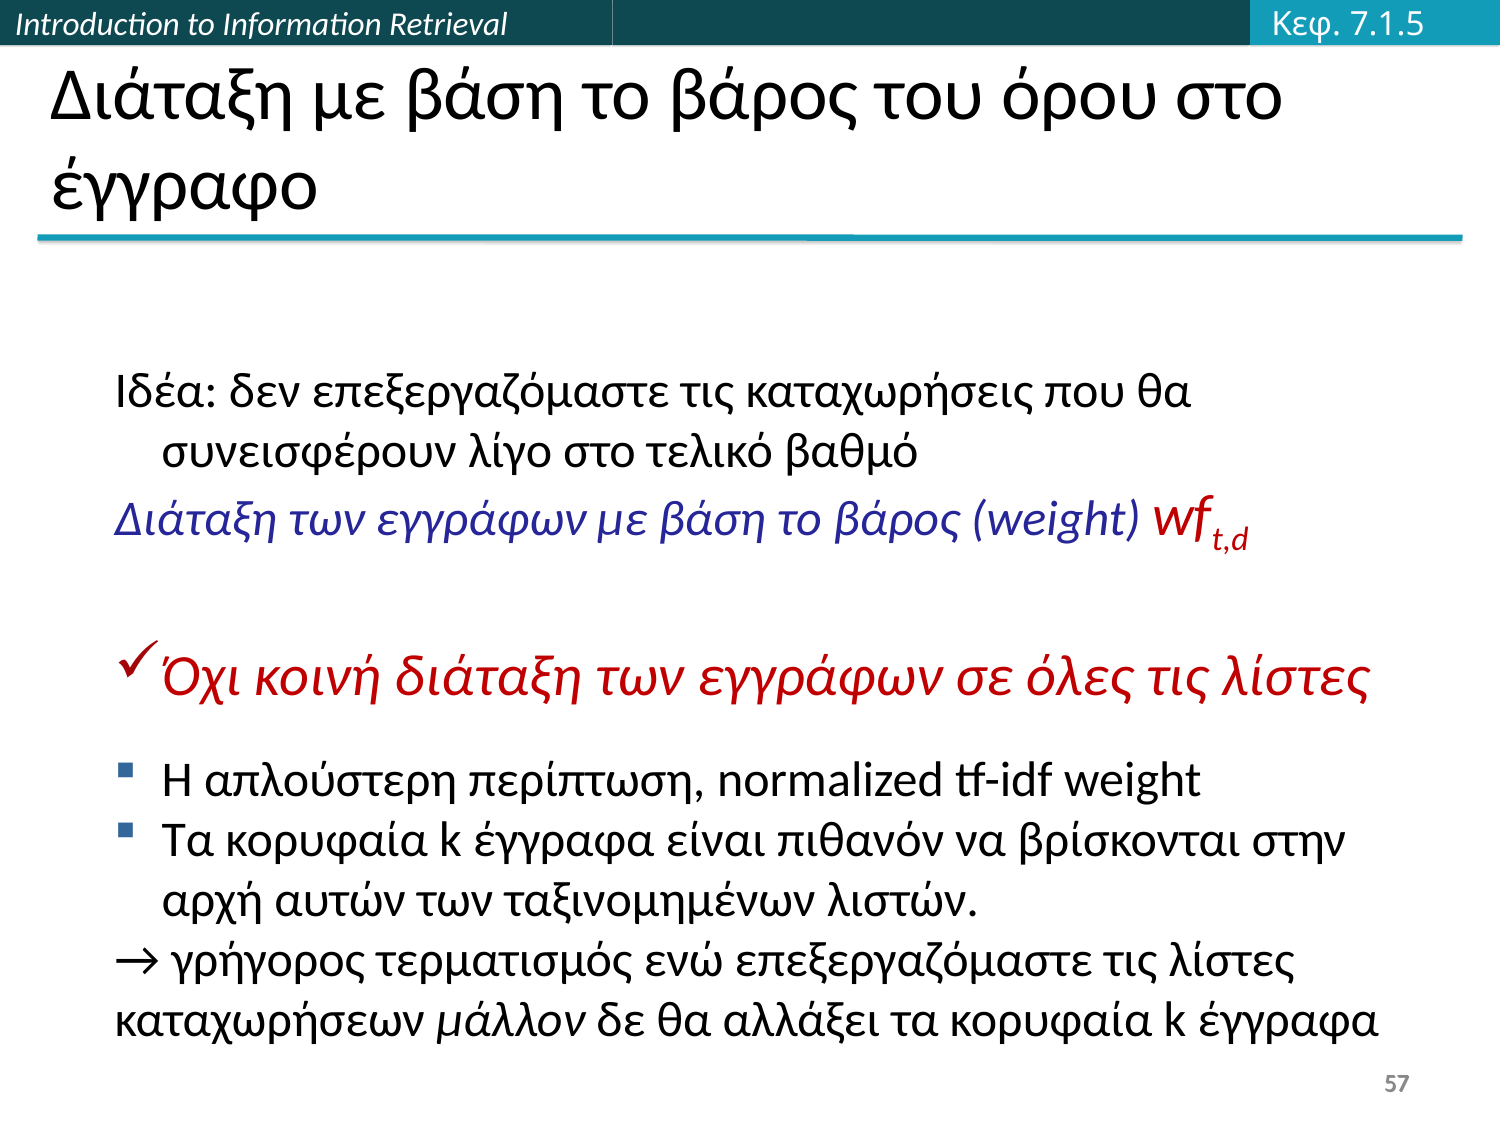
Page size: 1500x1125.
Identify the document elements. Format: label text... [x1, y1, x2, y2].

text_box Κεφ. 7.1.5 [1256, 0, 1440, 50]
text_box Ιδέα: δεν επεξεργαζόμαστε τις καταχωρήσεις που θα συνεισφέρουν λίγο στο τελικό βαθμό Διάταξη των εγγράφων με βάση το βάρος (weight) wft,d Όχι κοινή διάταξη των εγγράφων σε όλες τις λίστες Η απλούστερη περίπτωση, normalized tf-idf weight Τα κορυφαία k έγγραφα είναι πιθανόν να βρίσκονται στην αρχή αυτών των ταξινομημένων λιστών. → γρήγορος τερματισμός ενώ επεξεργαζόμαστε τις λίστες καταχωρήσεων μάλλον δε θα αλλάξει τα κορυφαία k έγγραφα [24, 350, 1467, 956]
slide_number 57 [1074, 1058, 1425, 1105]
text_box Διάταξη με βάση το βάρος του όρου στο έγγραφο [35, 2, 1500, 233]
